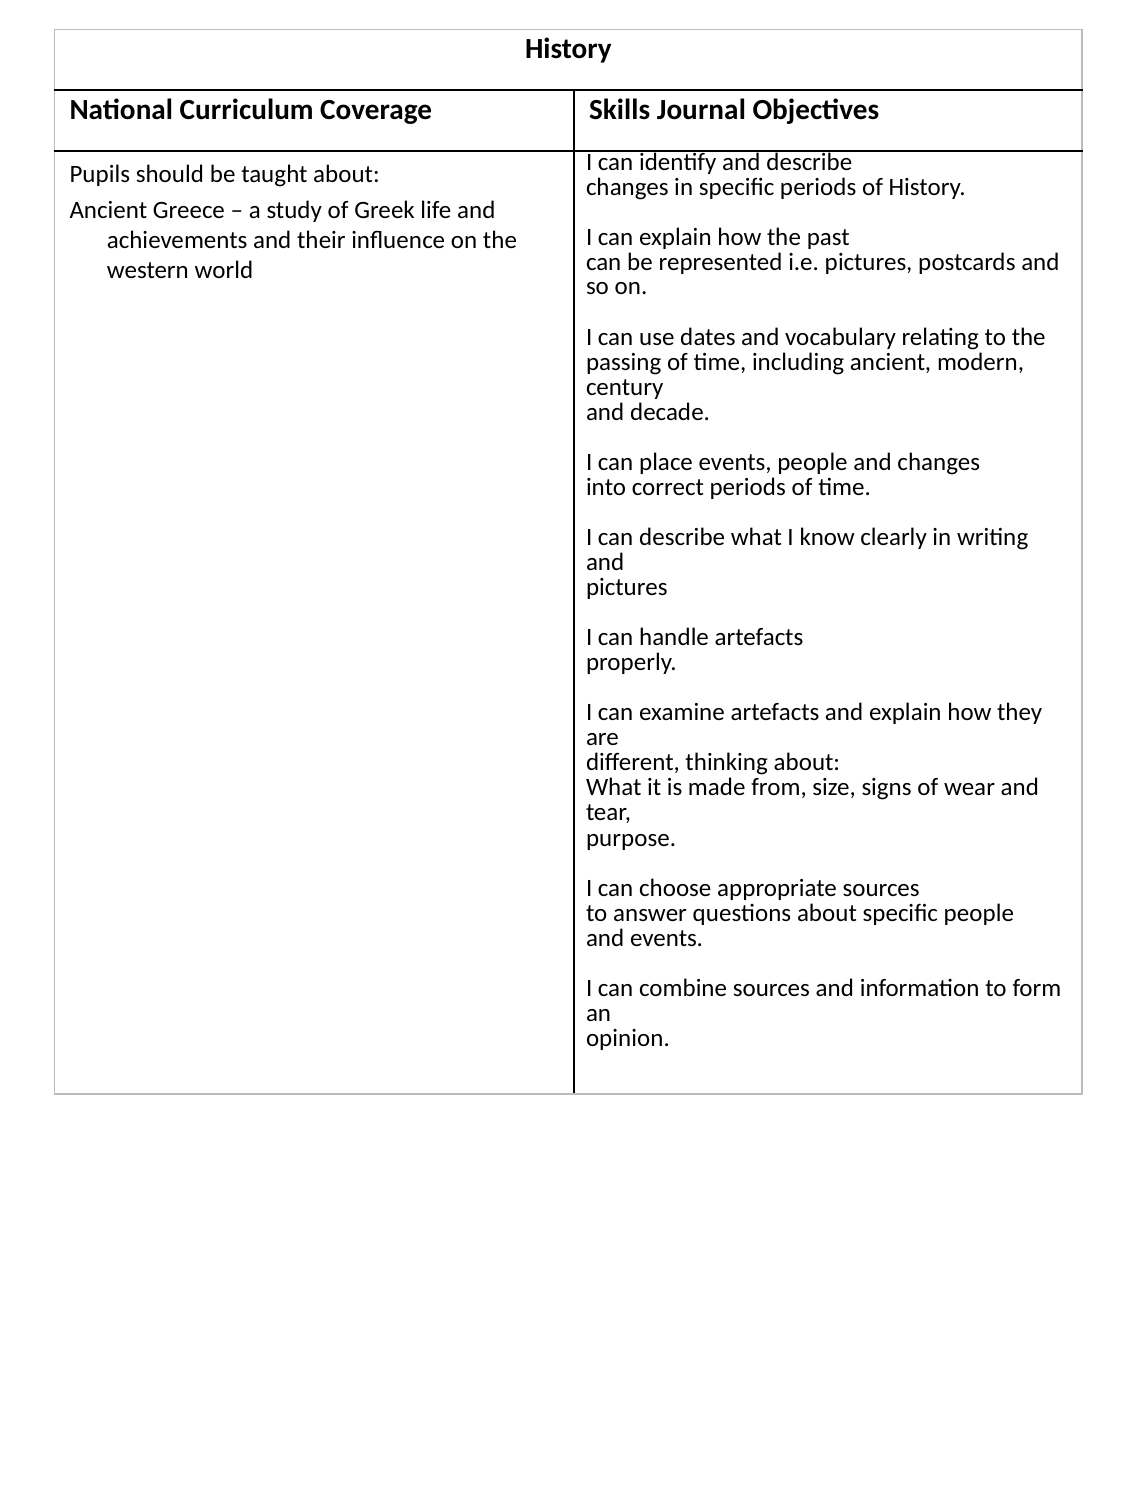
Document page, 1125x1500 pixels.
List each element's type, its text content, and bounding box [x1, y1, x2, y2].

table_cell I can identify and describe changes in specific periods of History. I can explain how the past can be represented i.e. pictures, postcards and so on. I can use dates and vocabulary relating to the passing of time, including ancient, modern, century and decade. I can place events, people and changes into correct periods of time. I can describe what I know clearly in writing and pictures I can handle artefacts properly. I can examine artefacts and explain how they are different, thinking about: What it is made from, size, signs of wear and tear, purpose. I can choose appropriate sources to answer questions about specific people and events. I can combine sources and information to form an opinion. [575, 152, 1081, 1093]
table_cell Pupils should be taught about: Ancient Greece – a study of Greek life and achievements and their influence on the western world [55, 152, 573, 1093]
table_header History [55, 30, 1081, 89]
table_cell National Curriculum Coverage [55, 91, 573, 150]
table_cell Skills Journal Objectives [575, 91, 1081, 150]
